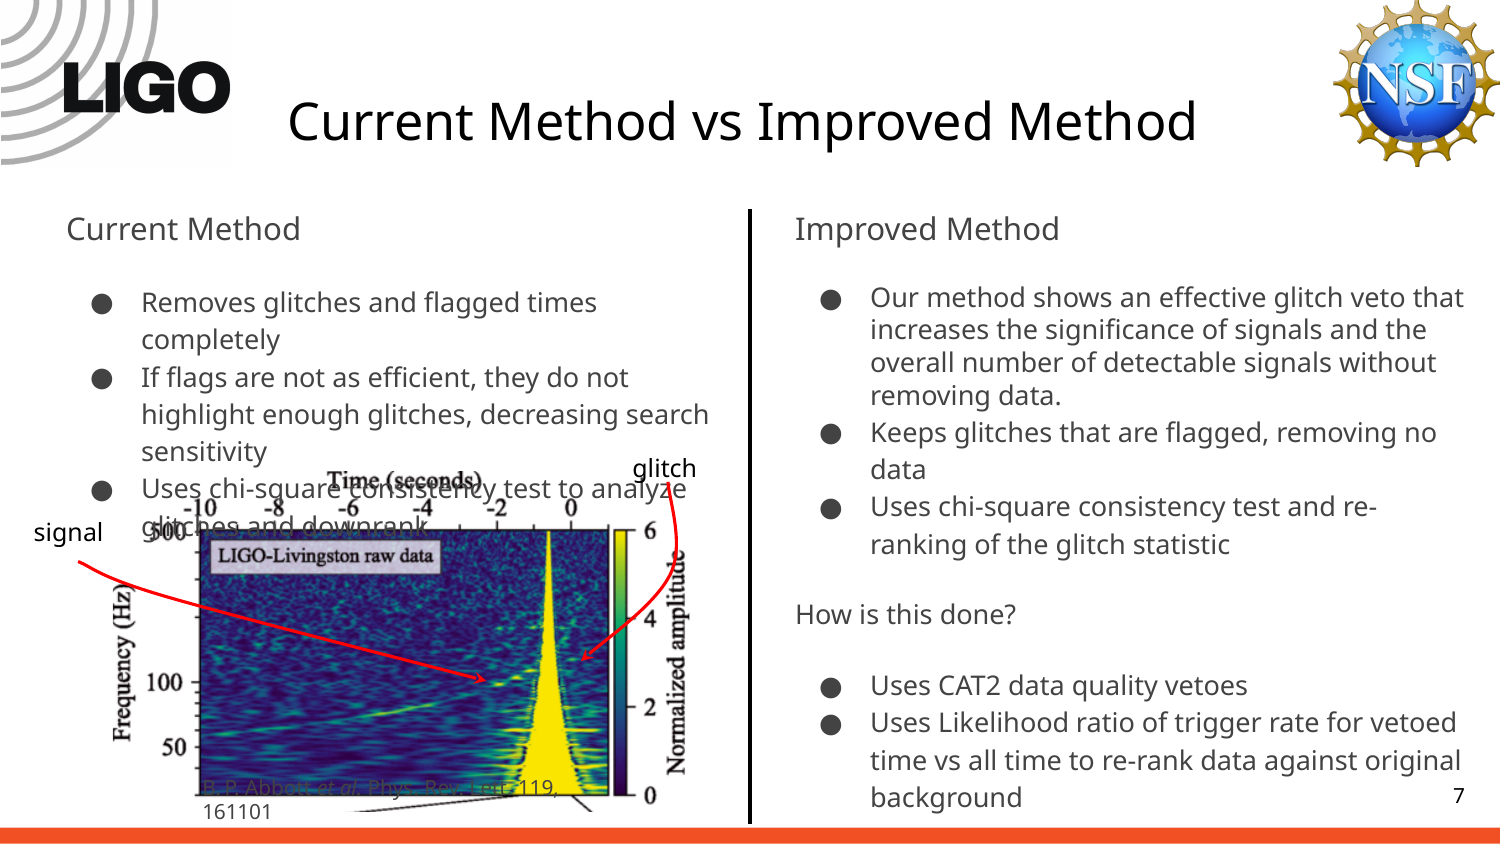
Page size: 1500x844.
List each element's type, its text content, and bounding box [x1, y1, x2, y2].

slide_number ‹#› [1389, 764, 1480, 830]
text_box glitch [617, 437, 720, 502]
text_box B. P. Abbott et al. Phys. Rev. Lett. 119, 161101 [187, 820, 615, 830]
picture [1333, 0, 1500, 167]
text_box signal [18, 501, 107, 548]
list Improved Method Our method shows an effective glitch veto that increases the significance of signals and the overall number of detectable signals without removing data. Keeps glitches that are flagged, removing no data Uses chi-square consistency test and re-ranking of the glitch statistic How is this done? Uses CAT2 data quality vetoes Uses Likelihood ratio of trigger rate for vetoed time vs all time to re-rank data against original background [780, 189, 1480, 816]
title Current Method vs Improved Method [237, 72, 1449, 167]
text_box [78, 561, 107, 577]
picture [0, 0, 234, 168]
picture [112, 471, 690, 812]
list Current Method Removes glitches and flagged times completely If flags are not as efficient, they do not highlight enough glitches, decreasing search sensitivity Uses chi-square consistency test to analyze glitches and downrank [51, 189, 750, 750]
